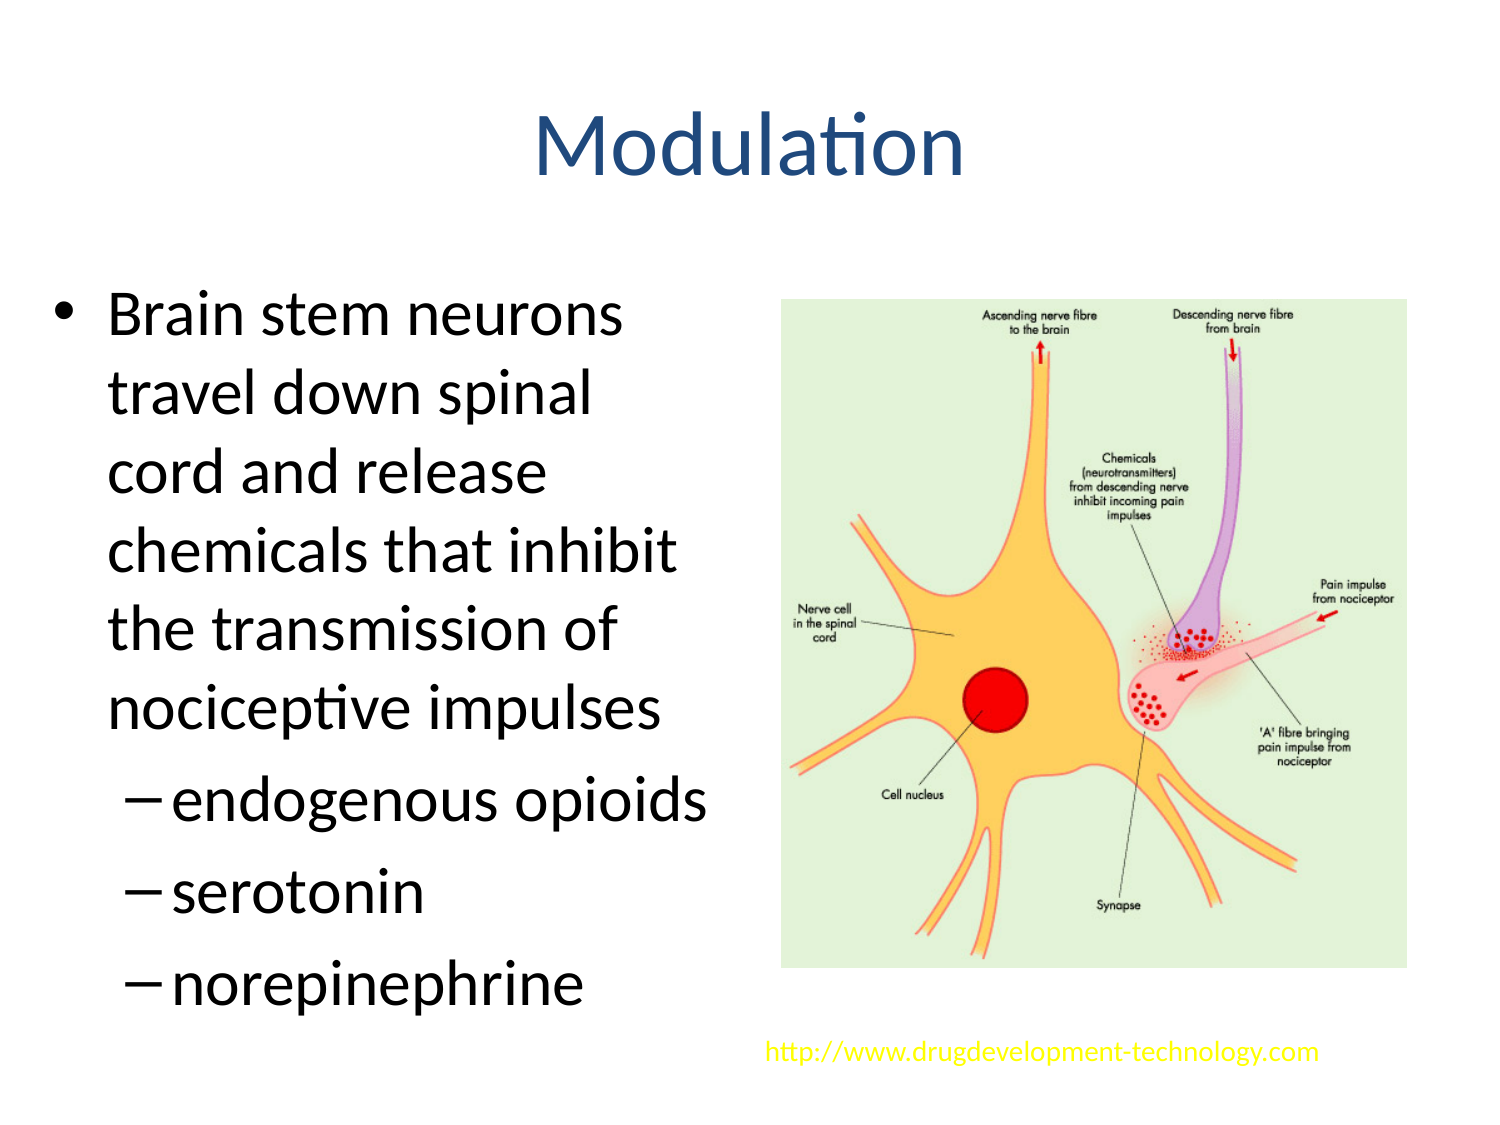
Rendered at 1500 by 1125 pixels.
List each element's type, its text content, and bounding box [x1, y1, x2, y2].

list Brain stem neurons travel down spinal cord and release chemicals that inhibit the transmission of nociceptive impulses endogenous opioids serotonin norepinephrine [37, 262, 738, 1076]
title Modulation [75, 45, 1425, 233]
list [780, 299, 1407, 969]
text_box http://www.drugdevelopment-technology.com [749, 1024, 1500, 1075]
